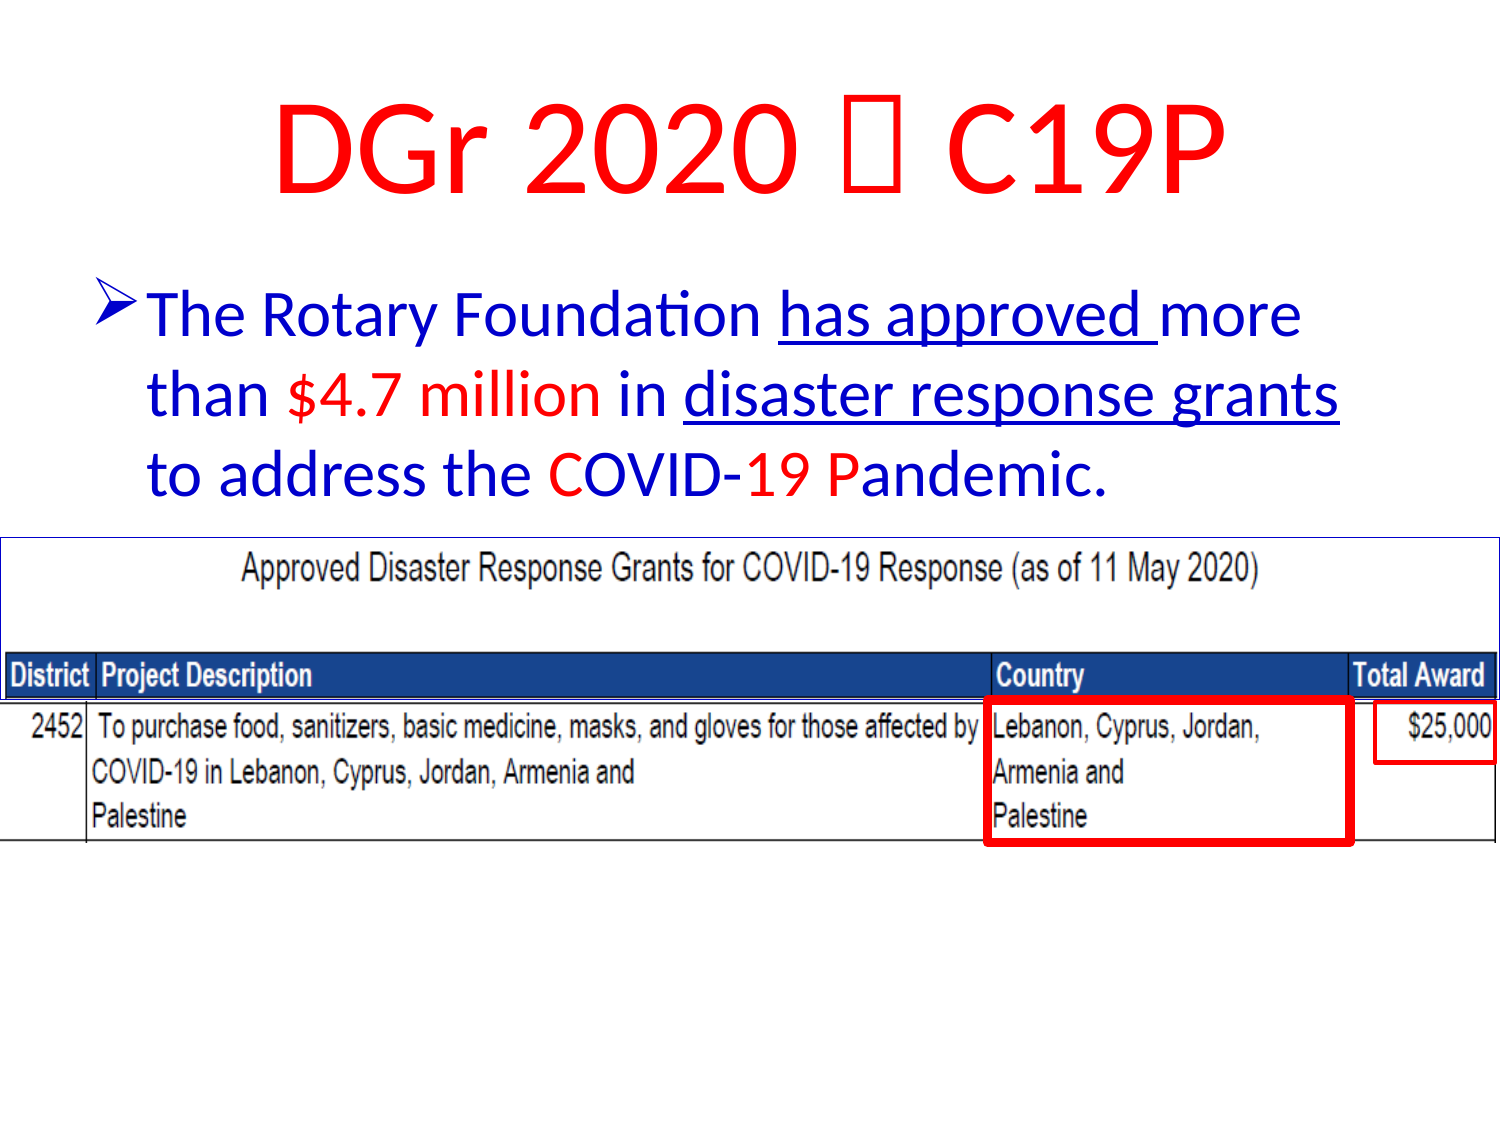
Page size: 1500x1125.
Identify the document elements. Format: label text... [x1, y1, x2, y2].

picture [0, 537, 1500, 843]
title DGr 2020  C19P [75, 45, 1425, 233]
list The Rotary Foundation has approved more than $4.7 million in disaster response grants to address the COVID-19 Pandemic. [75, 262, 1425, 535]
